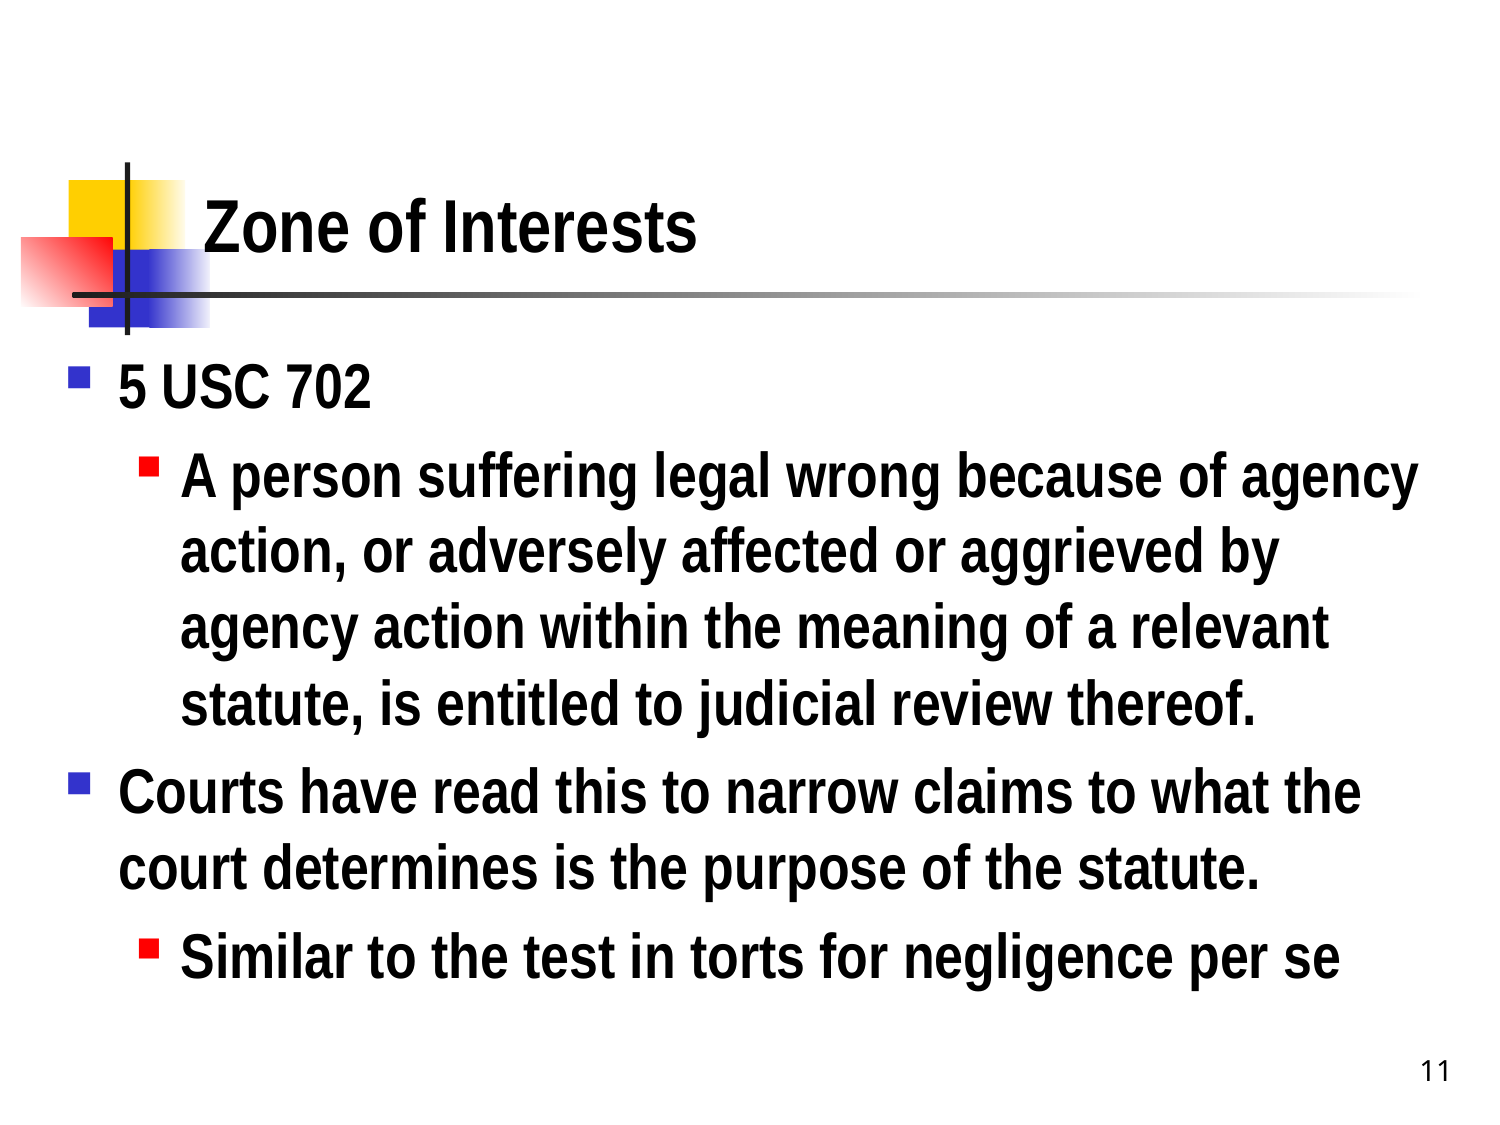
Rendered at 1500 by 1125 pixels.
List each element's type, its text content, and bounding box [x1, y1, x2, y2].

list 5 USC 702 A person suffering legal wrong because of agency action, or adversely affected or aggrieved by agency action within the meaning of a relevant statute, is entitled to judicial review thereof. Courts have read this to narrow claims to what the court determines is the purpose of the statute. Similar to the test in torts for negligence per se [50, 337, 1450, 1075]
slide_number 11 [1155, 1024, 1468, 1100]
title Zone of Interests [188, 35, 1468, 275]
